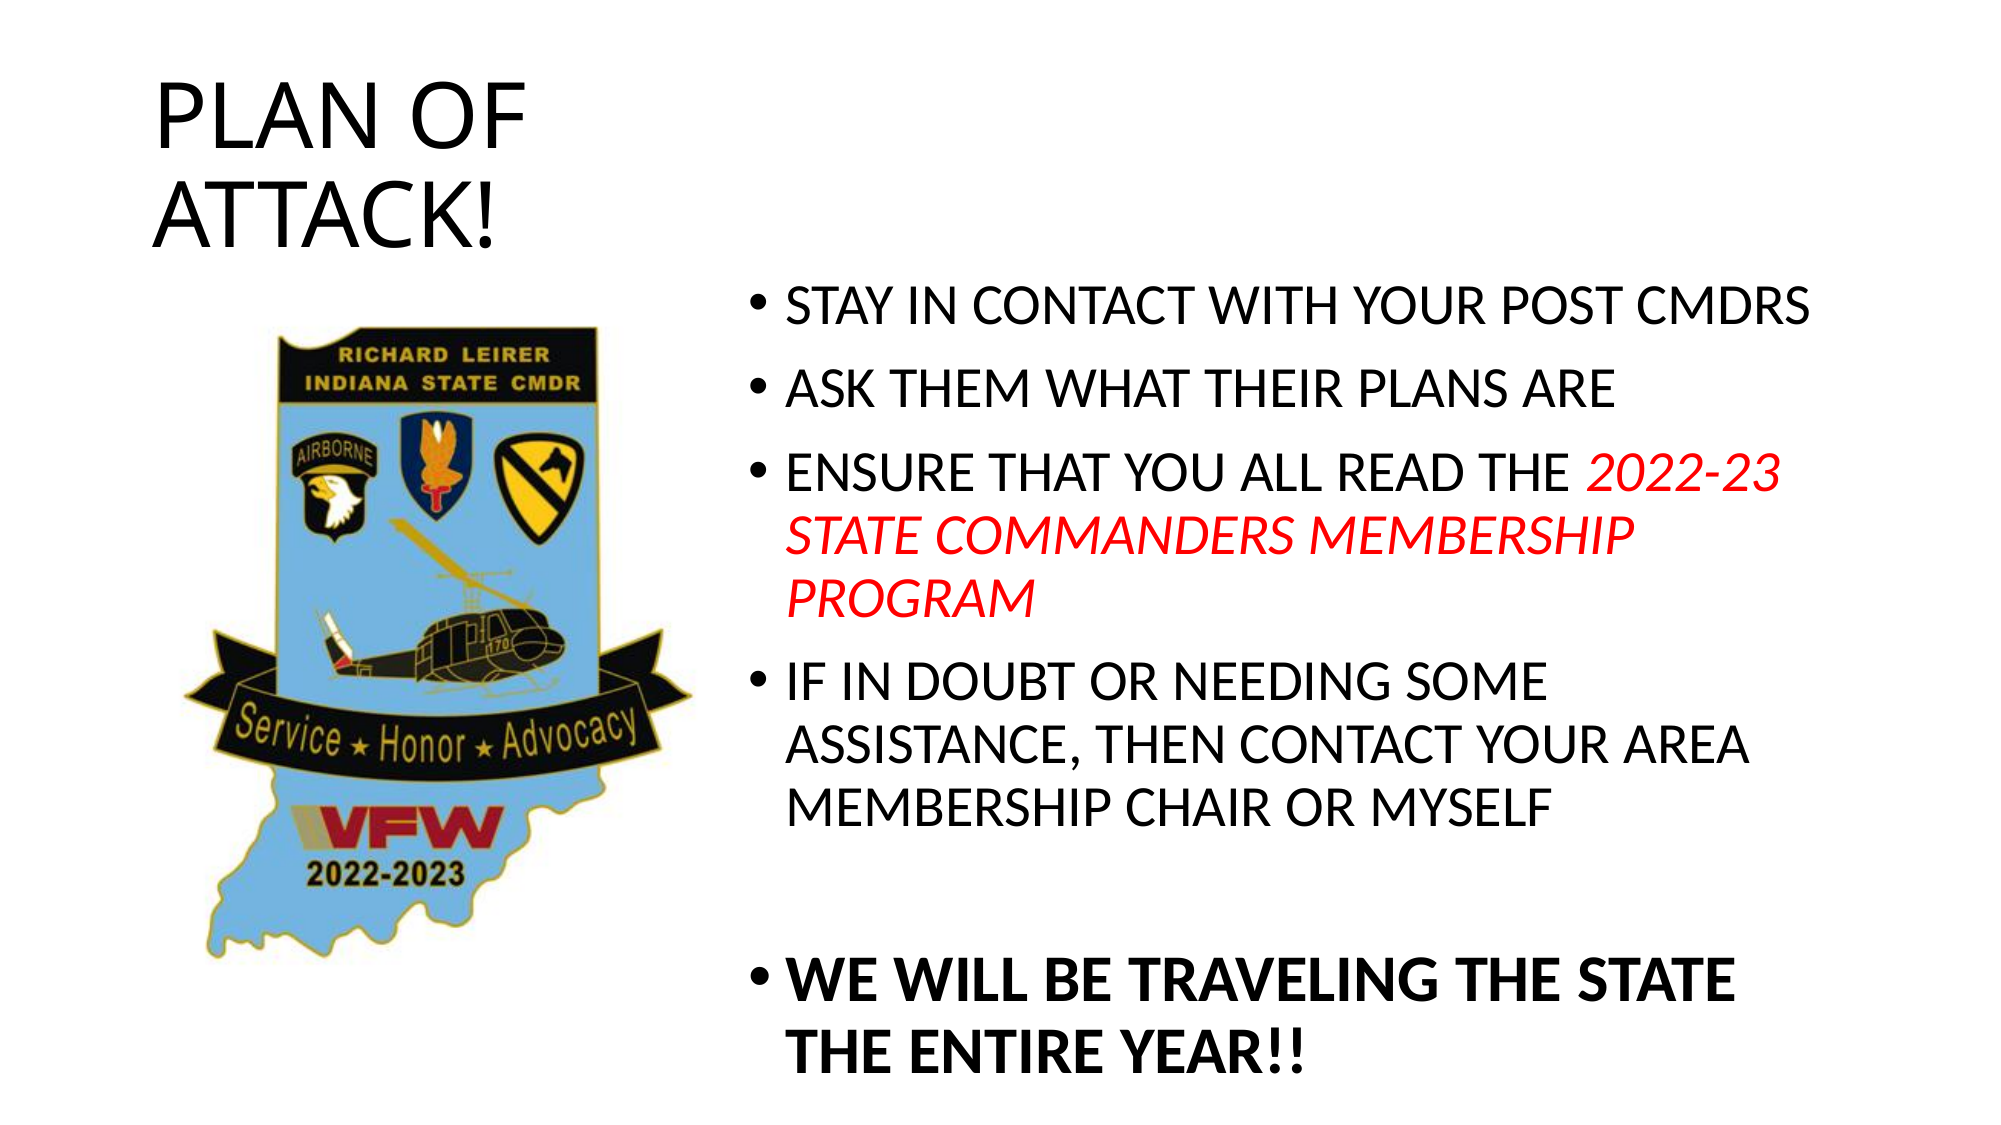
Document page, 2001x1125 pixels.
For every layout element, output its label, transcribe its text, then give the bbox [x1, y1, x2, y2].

list STAY IN CONTACT WITH YOUR POST CMDRS ASK THEM WHAT THEIR PLANS ARE ENSURE THAT YOU ALL READ THE 2022-23 STATE COMMANDERS MEMBERSHIP PROGRAM IF IN DOUBT OR NEEDING SOME ASSISTANCE, THEN CONTACT YOUR AREA MEMBERSHIP CHAIR OR MYSELF WE WILL BE TRAVELING THE STATE THE ENTIRE YEAR!! [733, 266, 1863, 1112]
list Membership Pla [137, 299, 733, 1014]
title PLAN OF ATTACK! [137, 59, 870, 278]
picture [83, 278, 708, 997]
